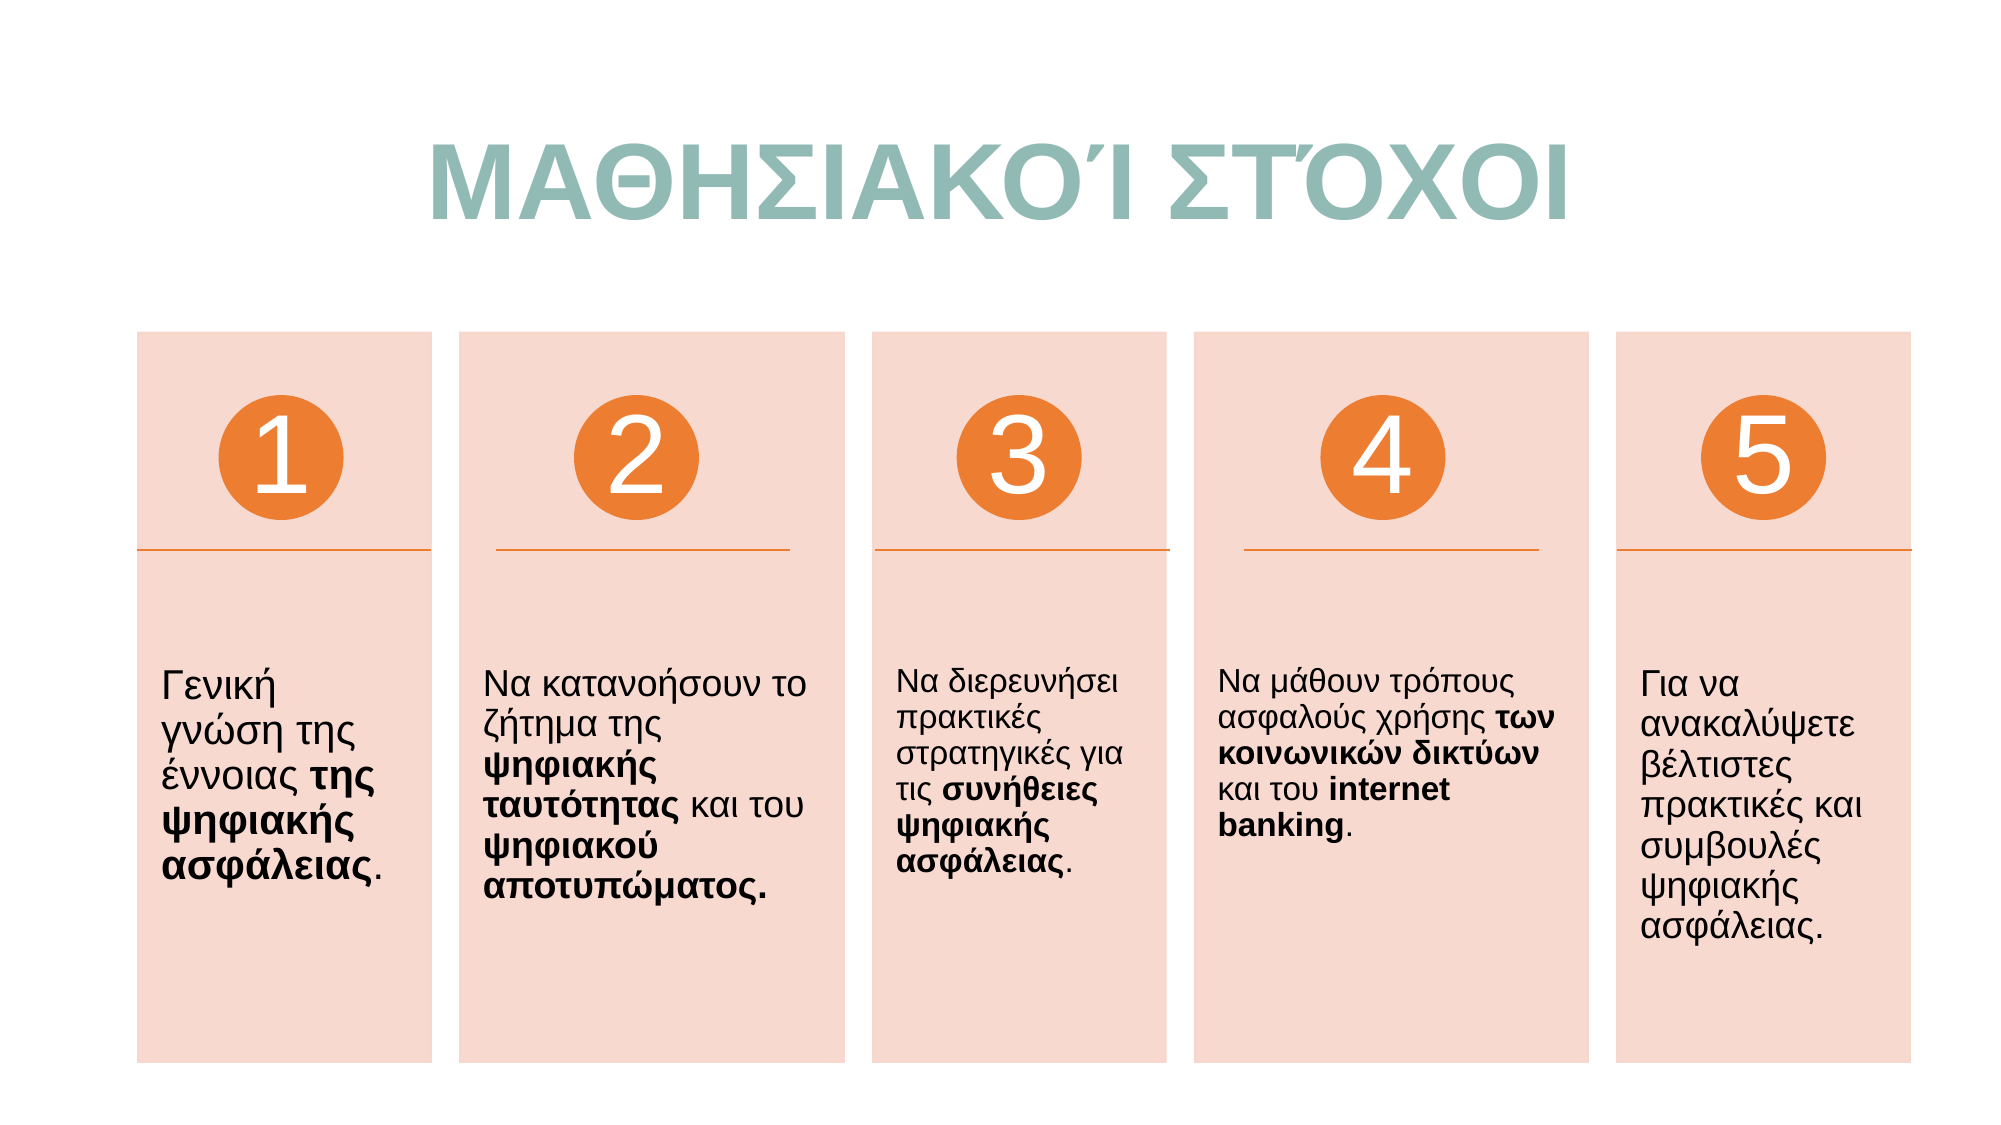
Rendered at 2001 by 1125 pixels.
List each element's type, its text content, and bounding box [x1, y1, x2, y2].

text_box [137, 332, 1911, 1063]
title ΜΑΘΗΣΙΑΚΟΊ ΣΤΌΧΟΙ [137, 91, 1863, 278]
text_box [0, 0, 2000, 1125]
